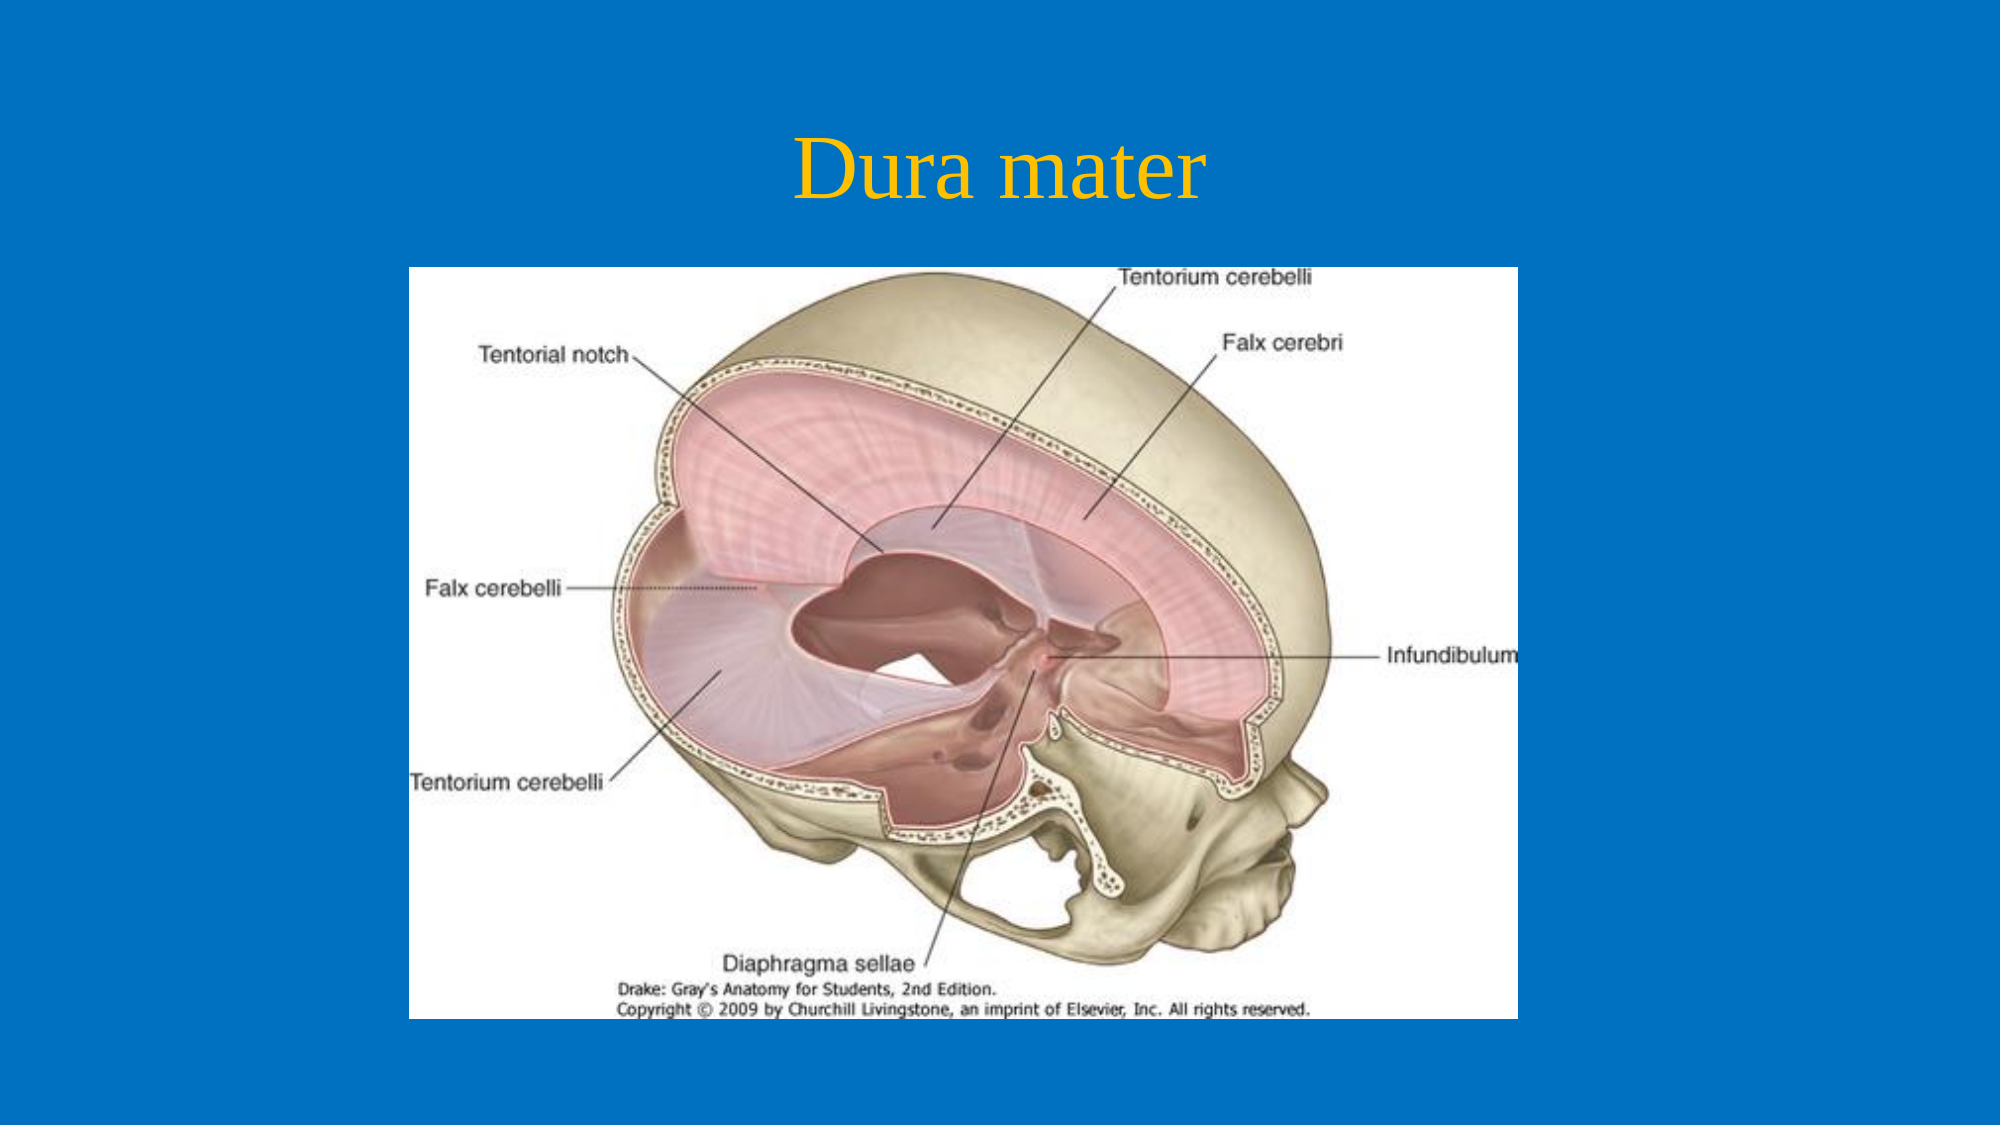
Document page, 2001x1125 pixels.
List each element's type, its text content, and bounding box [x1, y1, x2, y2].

picture [409, 267, 1518, 1019]
title Dura mater [137, 59, 1863, 278]
